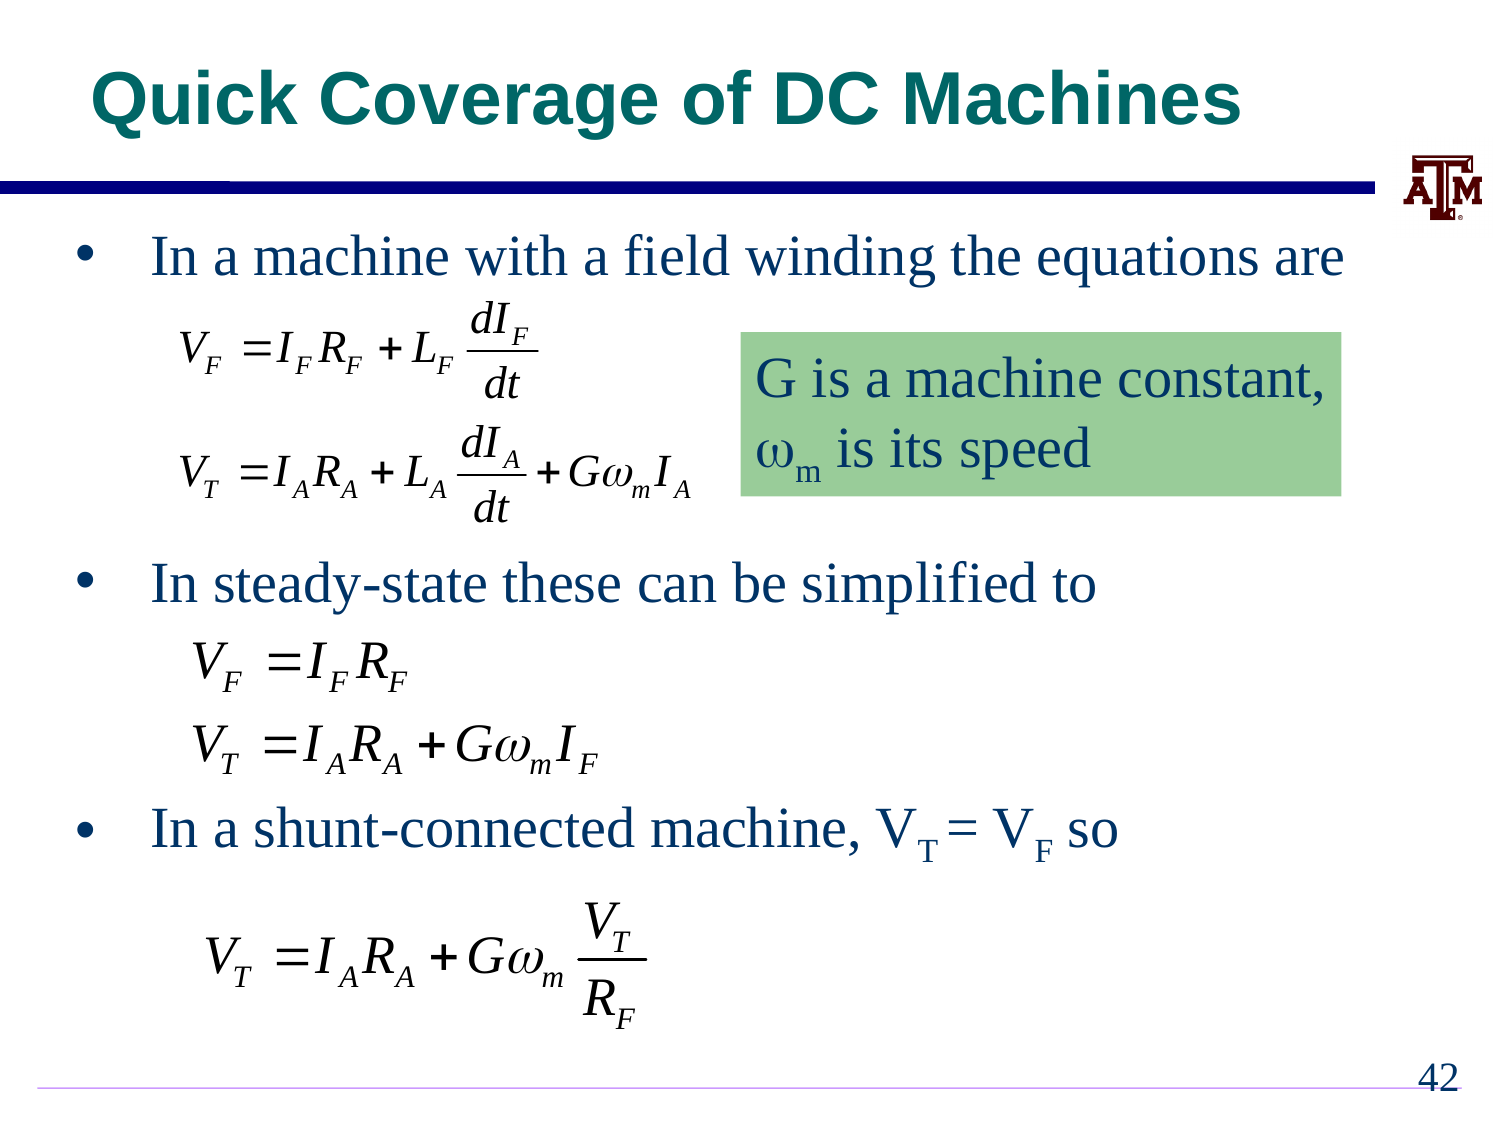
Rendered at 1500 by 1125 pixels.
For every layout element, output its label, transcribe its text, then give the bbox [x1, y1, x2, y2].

slide_number 41 [1162, 1037, 1476, 1113]
title Quick Coverage of DC Machines [74, 12, 1388, 188]
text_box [174, 287, 701, 534]
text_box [199, 887, 656, 1042]
picture [1392, 137, 1493, 238]
list In a machine with a field winding the equations are In steady-state these can be simplified to In a shunt-connected machine, VT = VF so [59, 209, 1373, 326]
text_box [187, 624, 612, 788]
text_box G is a machine constant, wm is its speed [740, 332, 1342, 497]
